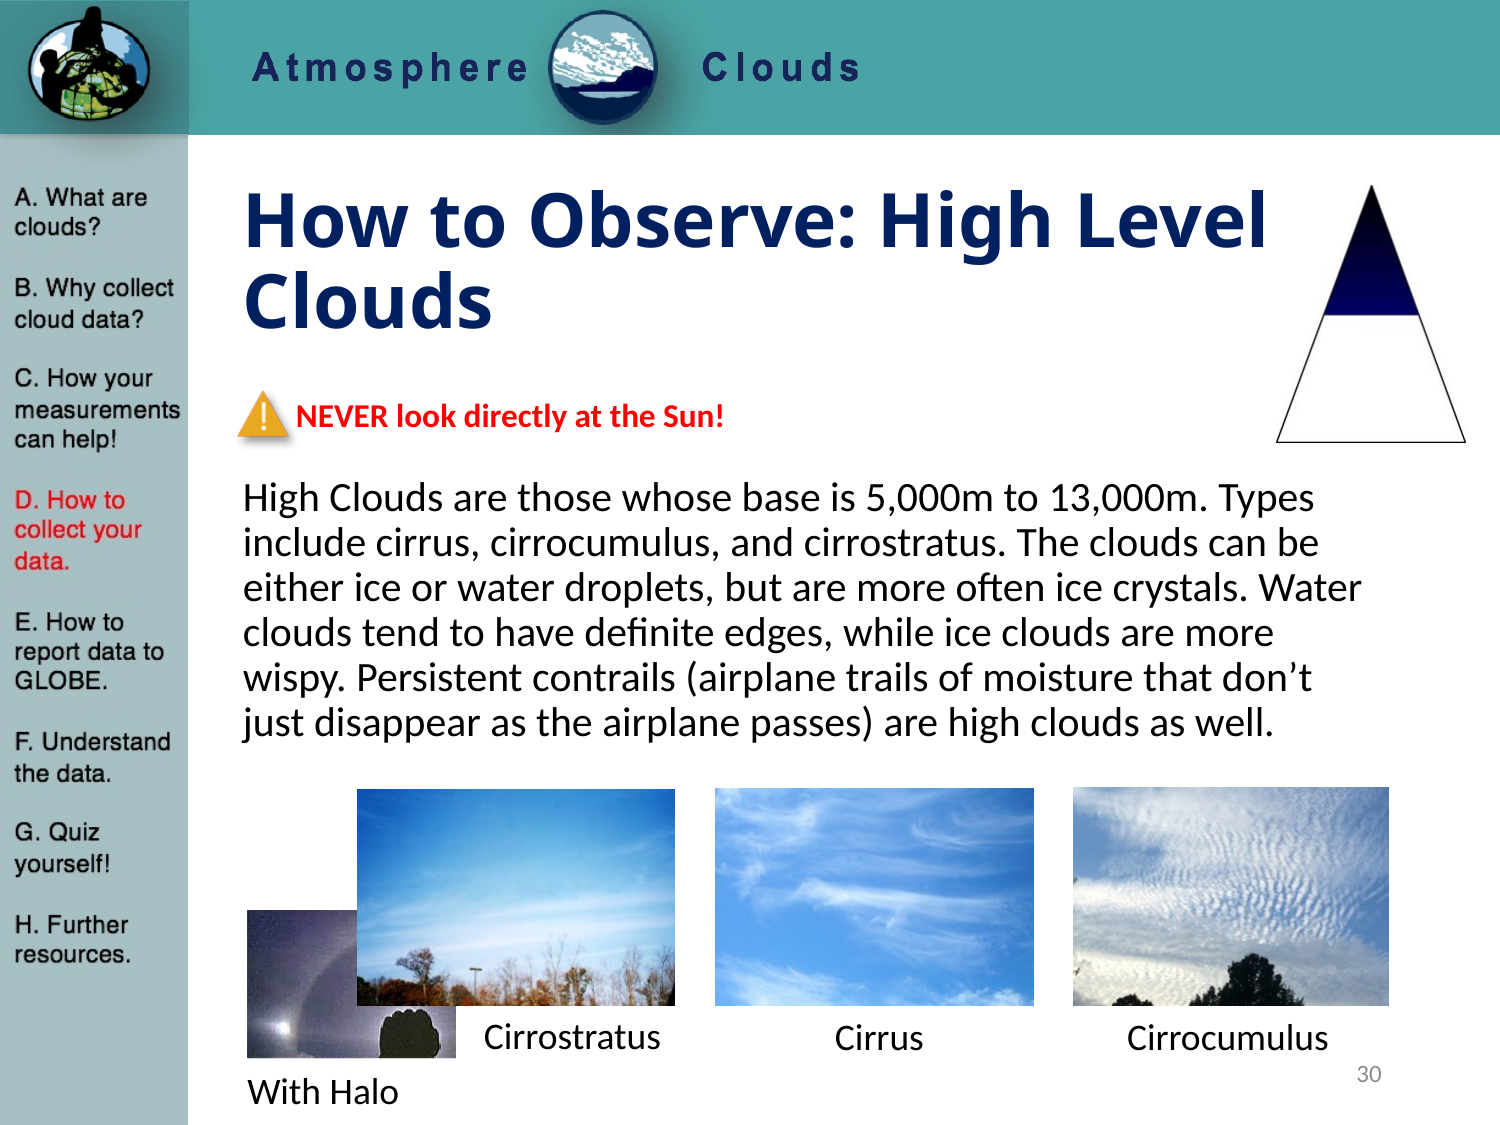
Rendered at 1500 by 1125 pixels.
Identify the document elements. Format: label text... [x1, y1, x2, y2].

text_box NEVER look directly at the Sun! [280, 387, 938, 442]
picture [237, 390, 289, 443]
picture [715, 788, 1034, 1006]
title How to Observe: High Level Clouds [228, 155, 1397, 373]
text_box Cirrocumulus [1112, 1006, 1350, 1065]
picture [1073, 787, 1389, 1006]
picture [0, 0, 1500, 1125]
picture [247, 789, 675, 1066]
text_box Cirrus [820, 1006, 1012, 1065]
slide_number 29 [1059, 1042, 1397, 1103]
list High Clouds are those whose base is 5,000m to 13,000m. Types include cirrus, cirrocumulus, and cirrostratus. The clouds can be either ice or water droplets, but are more often ice crystals. Water clouds tend to have definite edges, while ice clouds are more wispy. Persistent contrails (airplane trails of moisture that don’t just disappear as the airplane passes) are high clouds as well. [228, 467, 1397, 775]
text_box Cirrostratus [469, 1004, 720, 1065]
picture [1276, 185, 1466, 443]
text_box With Halo [232, 1059, 484, 1120]
